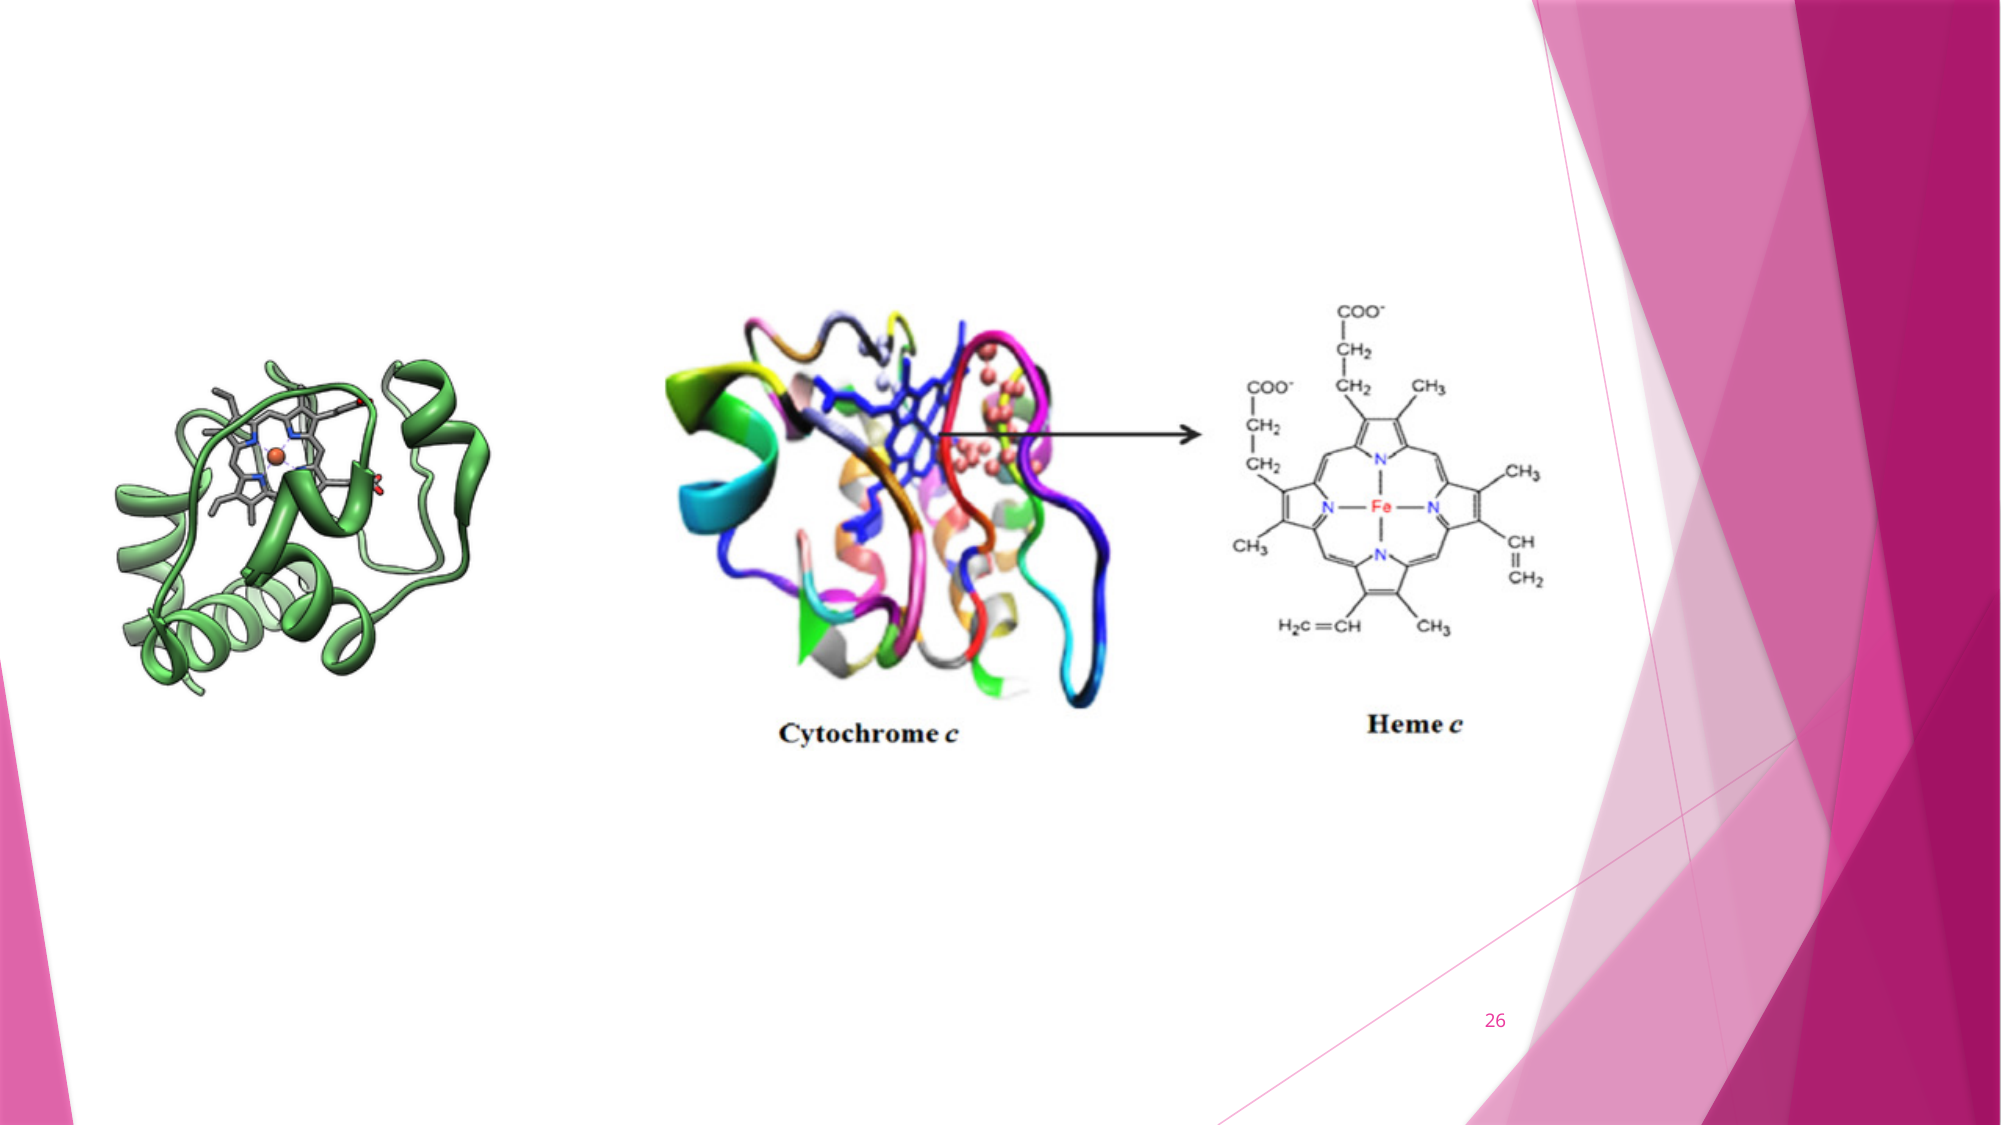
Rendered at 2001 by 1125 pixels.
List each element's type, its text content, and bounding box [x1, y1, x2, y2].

picture [663, 304, 1548, 751]
slide_number 26 [1409, 991, 1522, 1051]
picture [106, 351, 499, 703]
